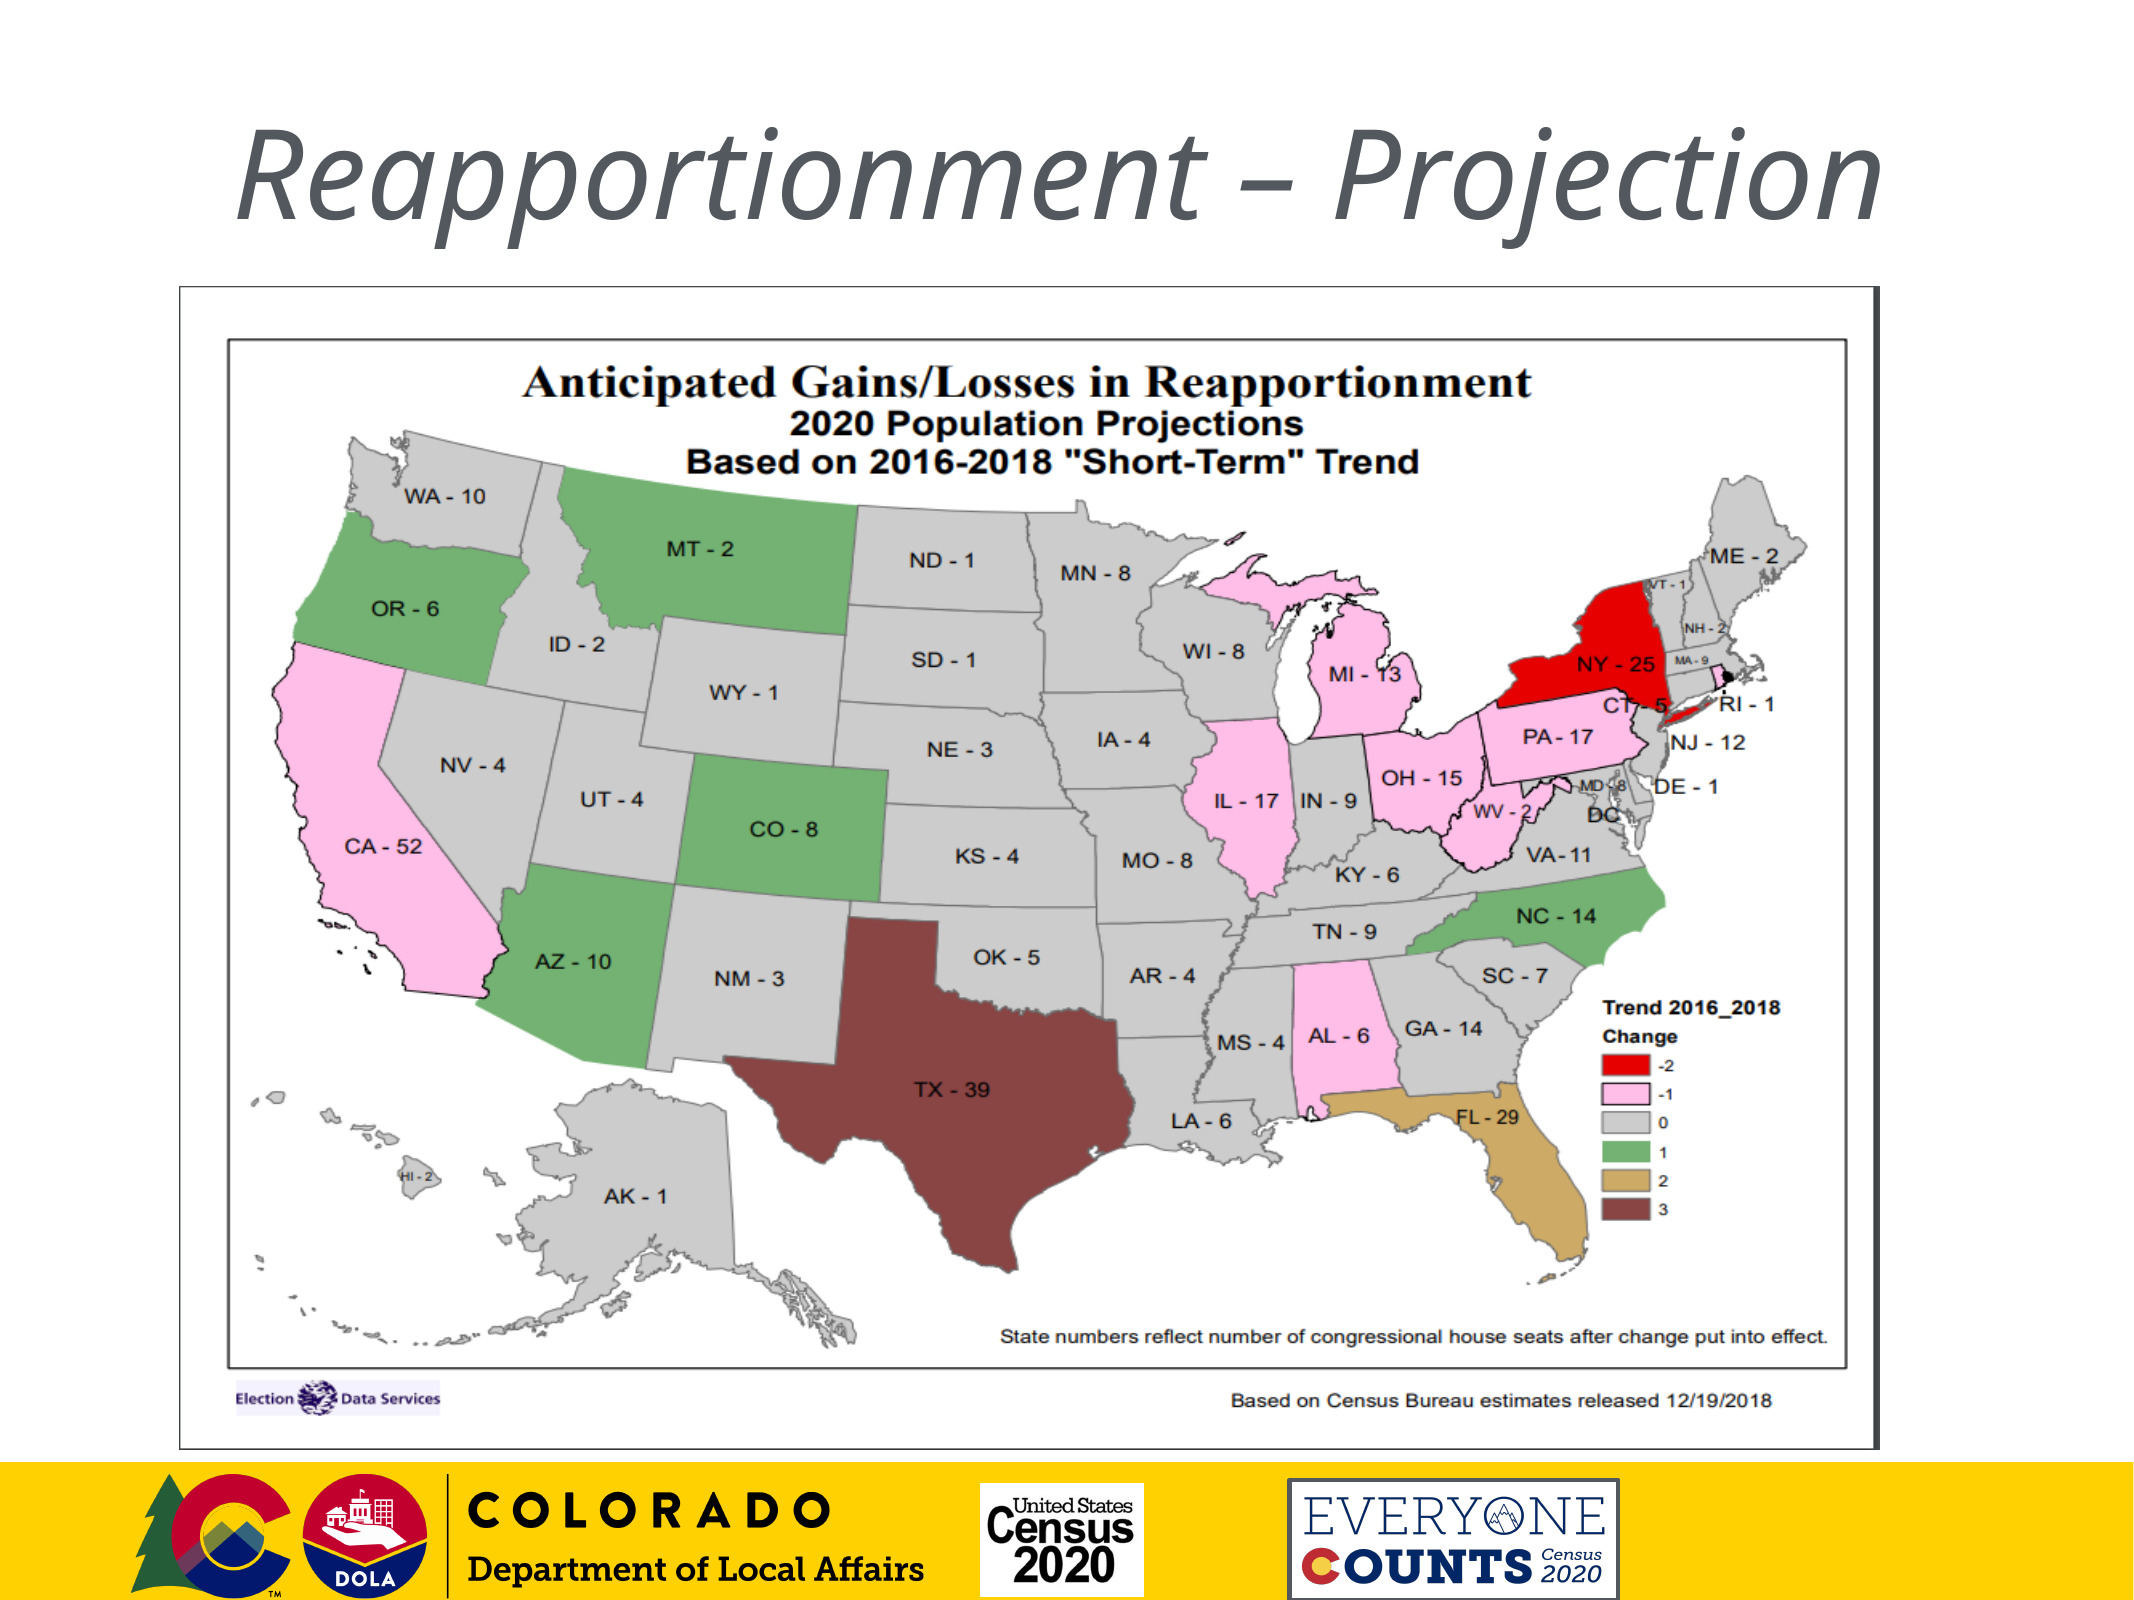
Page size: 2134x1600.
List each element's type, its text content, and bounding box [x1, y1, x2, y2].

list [178, 286, 1880, 1451]
title Reapportionment – Projection [104, 87, 2017, 293]
picture [1291, 1481, 1617, 1598]
picture [129, 1472, 925, 1600]
picture [980, 1483, 1144, 1597]
